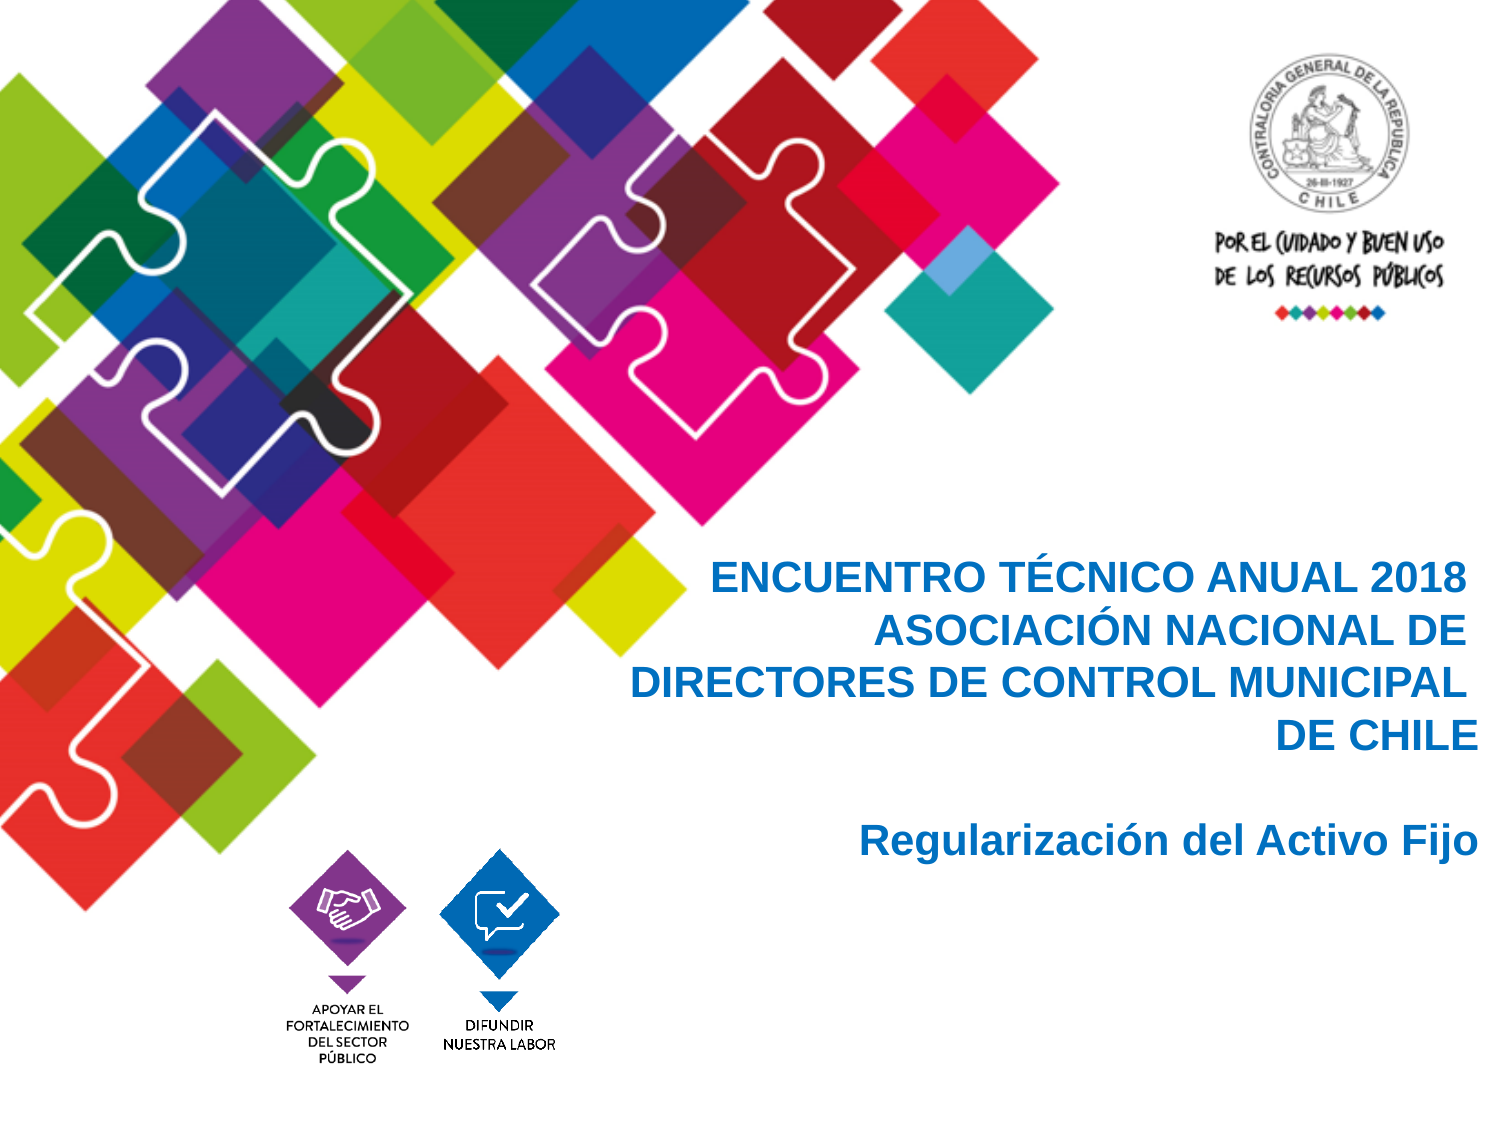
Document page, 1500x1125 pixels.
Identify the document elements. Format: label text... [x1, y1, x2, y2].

text_box ENCUENTRO TÉCNICO ANUAL 2018 ASOCIACIÓN NACIONAL DE DIRECTORES DE CONTROL MUNICIPAL DE CHILE Regularización del Activo Fijo [349, 541, 1495, 872]
picture [0, 0, 1500, 1125]
